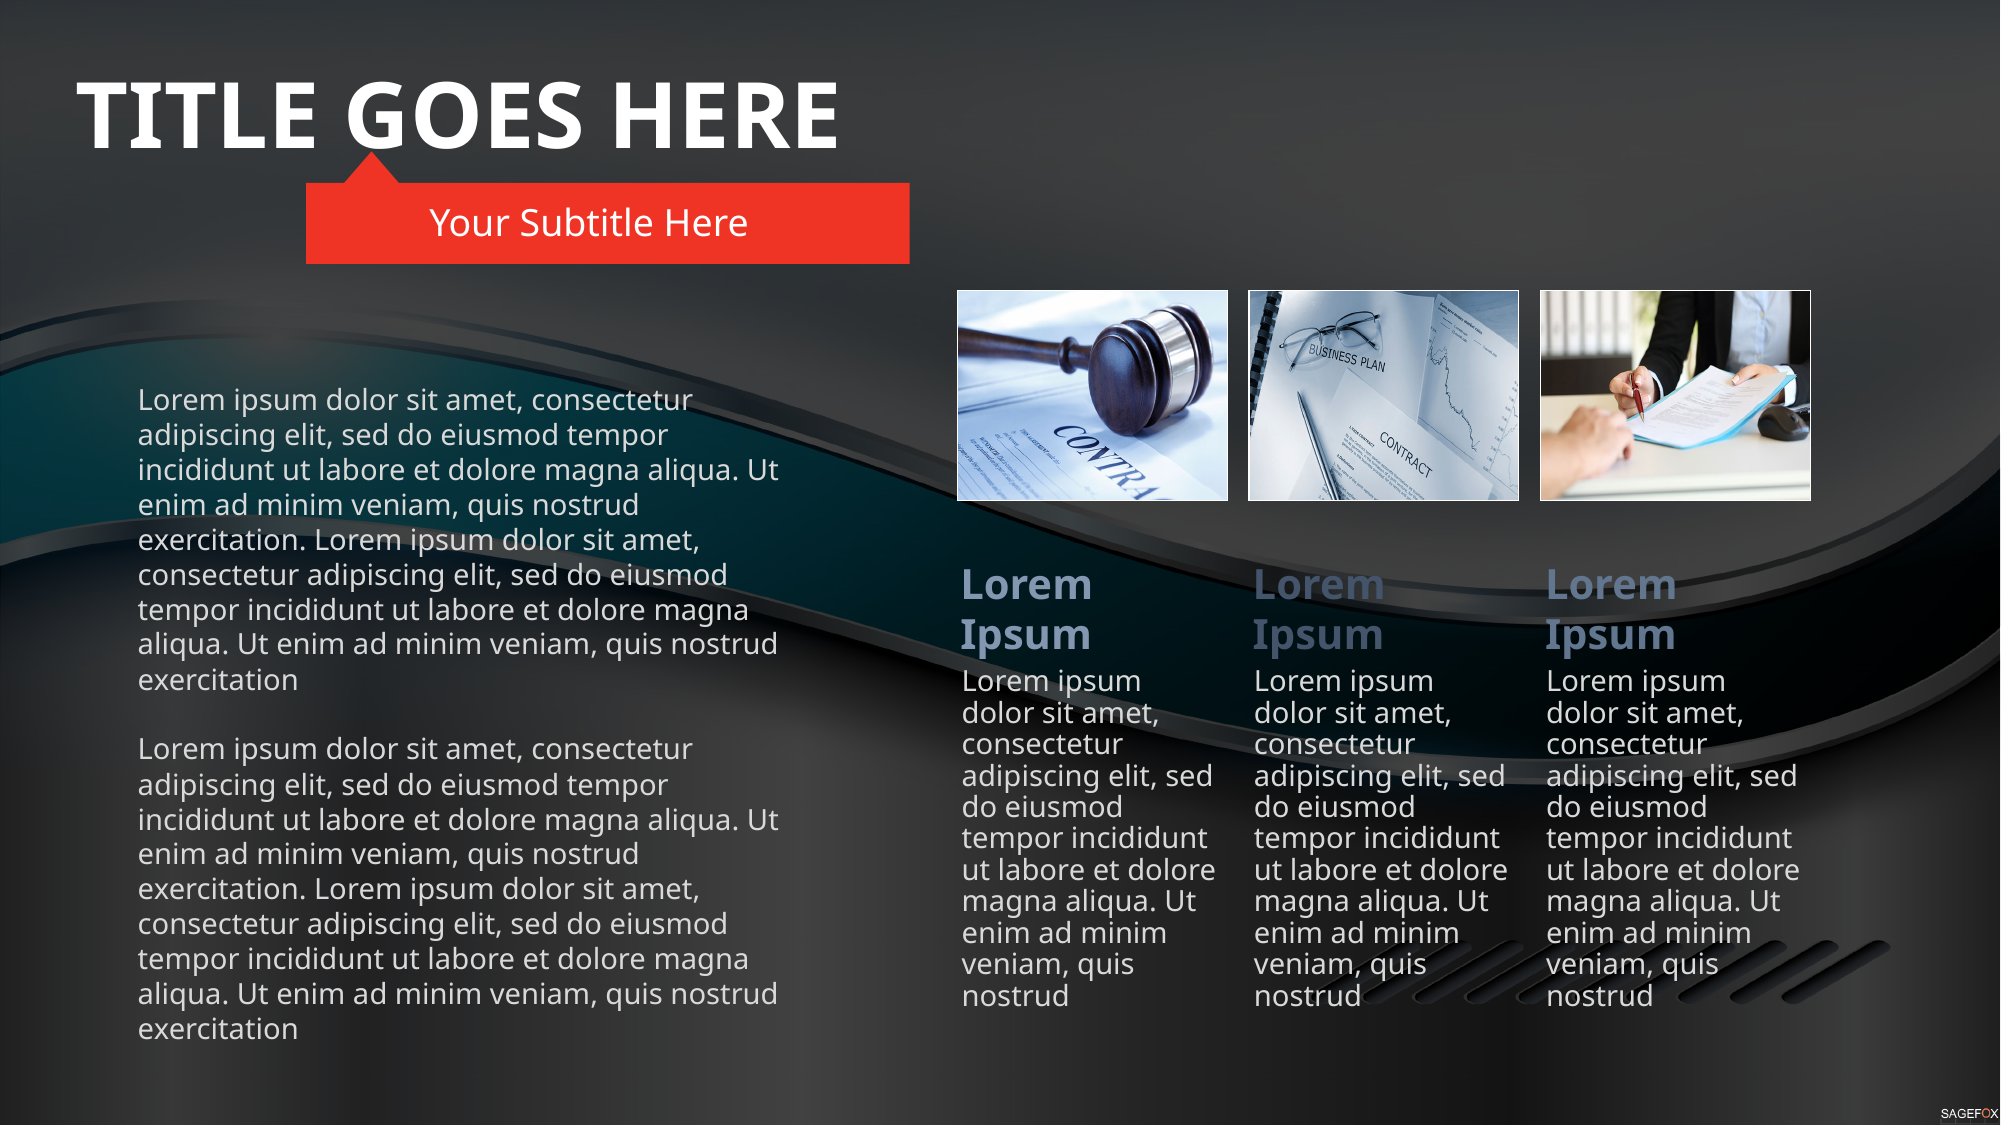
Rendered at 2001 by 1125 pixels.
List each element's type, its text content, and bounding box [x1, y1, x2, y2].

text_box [945, 550, 1223, 1000]
picture [0, 0, 2001, 1125]
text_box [306, 151, 910, 264]
text_box TITLE GOES HERE [60, 49, 965, 175]
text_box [1237, 550, 1515, 1000]
text_box [1248, 290, 1520, 502]
text_box [956, 290, 1228, 502]
text_box Lorem ipsum dolor sit amet, consectetur adipiscing elit, sed do eiusmod tempor incididunt ut labore et dolore magna aliqua. Ut enim ad minim veniam, quis nostrud exercitation. Lorem ipsum dolor sit amet, consectetur adipiscing elit, sed do eiusmod tempor incididunt ut labore et dolore magna aliqua. Ut enim ad minim veniam, quis nostrud exercitation Lorem ipsum dolor sit amet, consectetur adipiscing elit, sed do eiusmod tempor incididunt ut labore et dolore magna aliqua. Ut enim ad minim veniam, quis nostrud exercitation. Lorem ipsum dolor sit amet, consectetur adipiscing elit, sed do eiusmod tempor incididunt ut labore et dolore magna aliqua. Ut enim ad minim veniam, quis nostrud exercitation [122, 373, 798, 1125]
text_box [1530, 550, 1807, 1000]
text_box [1540, 290, 1812, 502]
